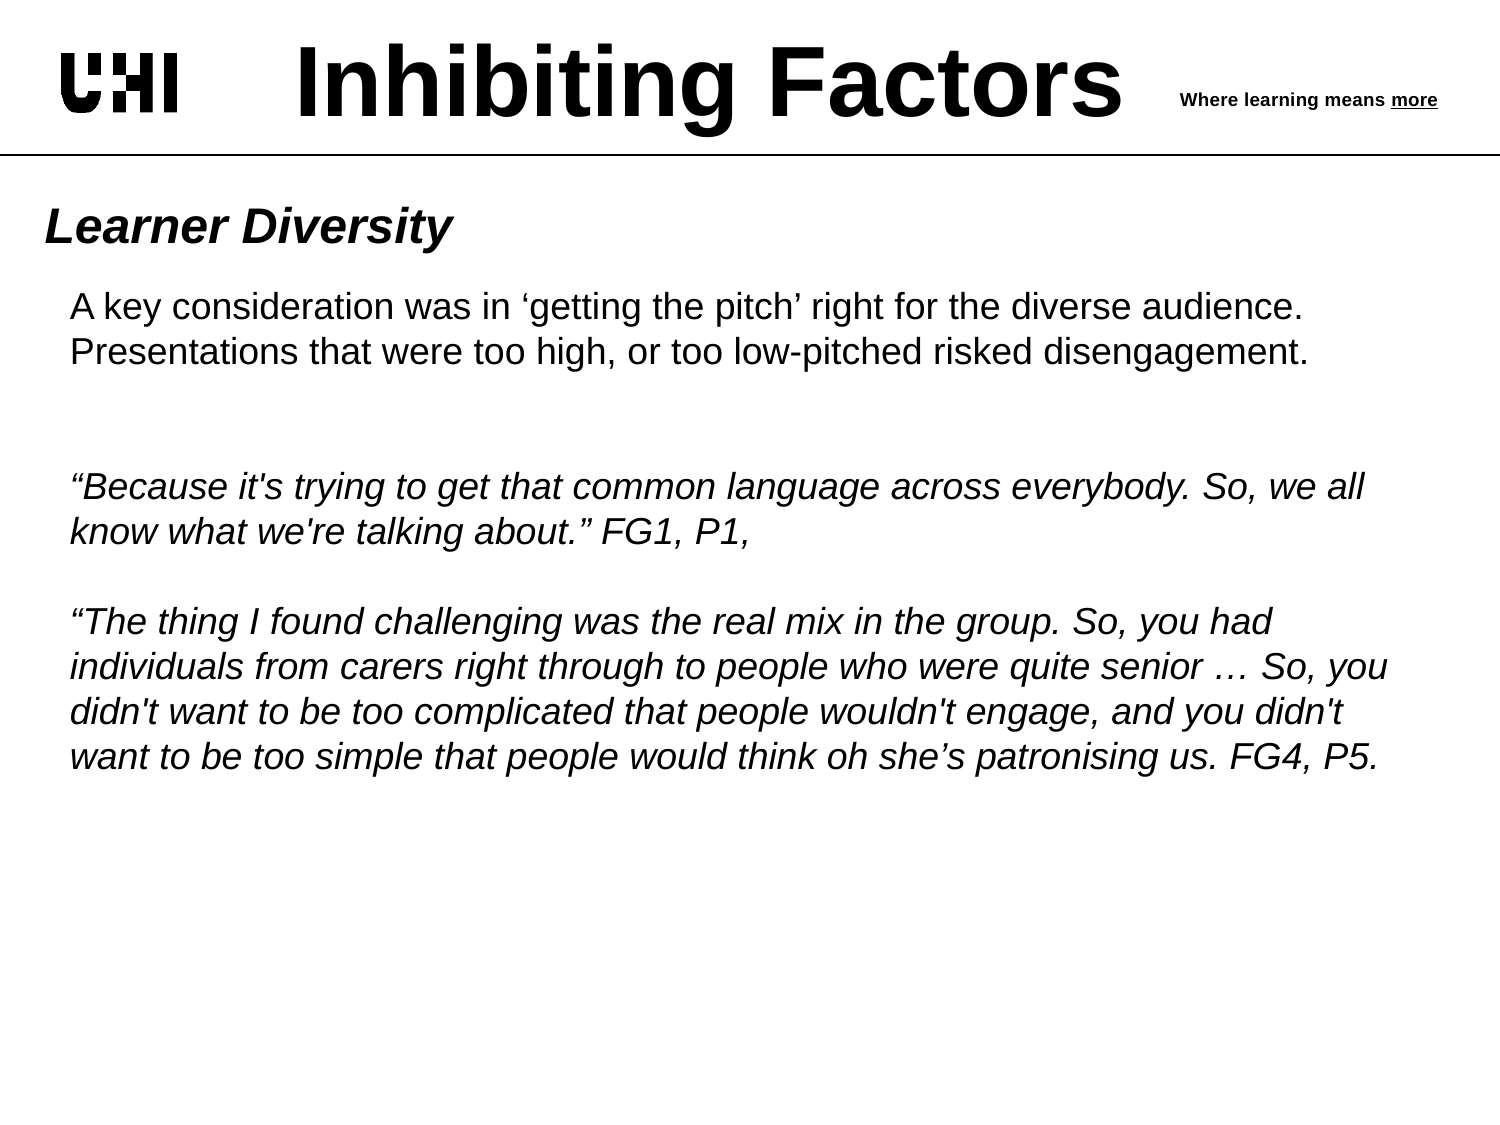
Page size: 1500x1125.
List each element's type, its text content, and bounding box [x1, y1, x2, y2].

title Inhibiting Factors [22, 31, 1398, 137]
text_box A key consideration was in ‘getting the pitch’ right for the diverse audience. Presentations that were too high, or too low-pitched risked disengagement. “Because it's trying to get that common language across everybody. So, we all know what we're talking about.” FG1, P1, “The thing I found challenging was the real mix in the group. So, you had individuals from carers right through to people who were quite senior … So, you didn't want to be too complicated that people wouldn't engage, and you didn't want to be too simple that people would think oh she’s patronising us. FG4, P5. [55, 274, 1445, 785]
text_box Learner Diversity [29, 156, 781, 261]
